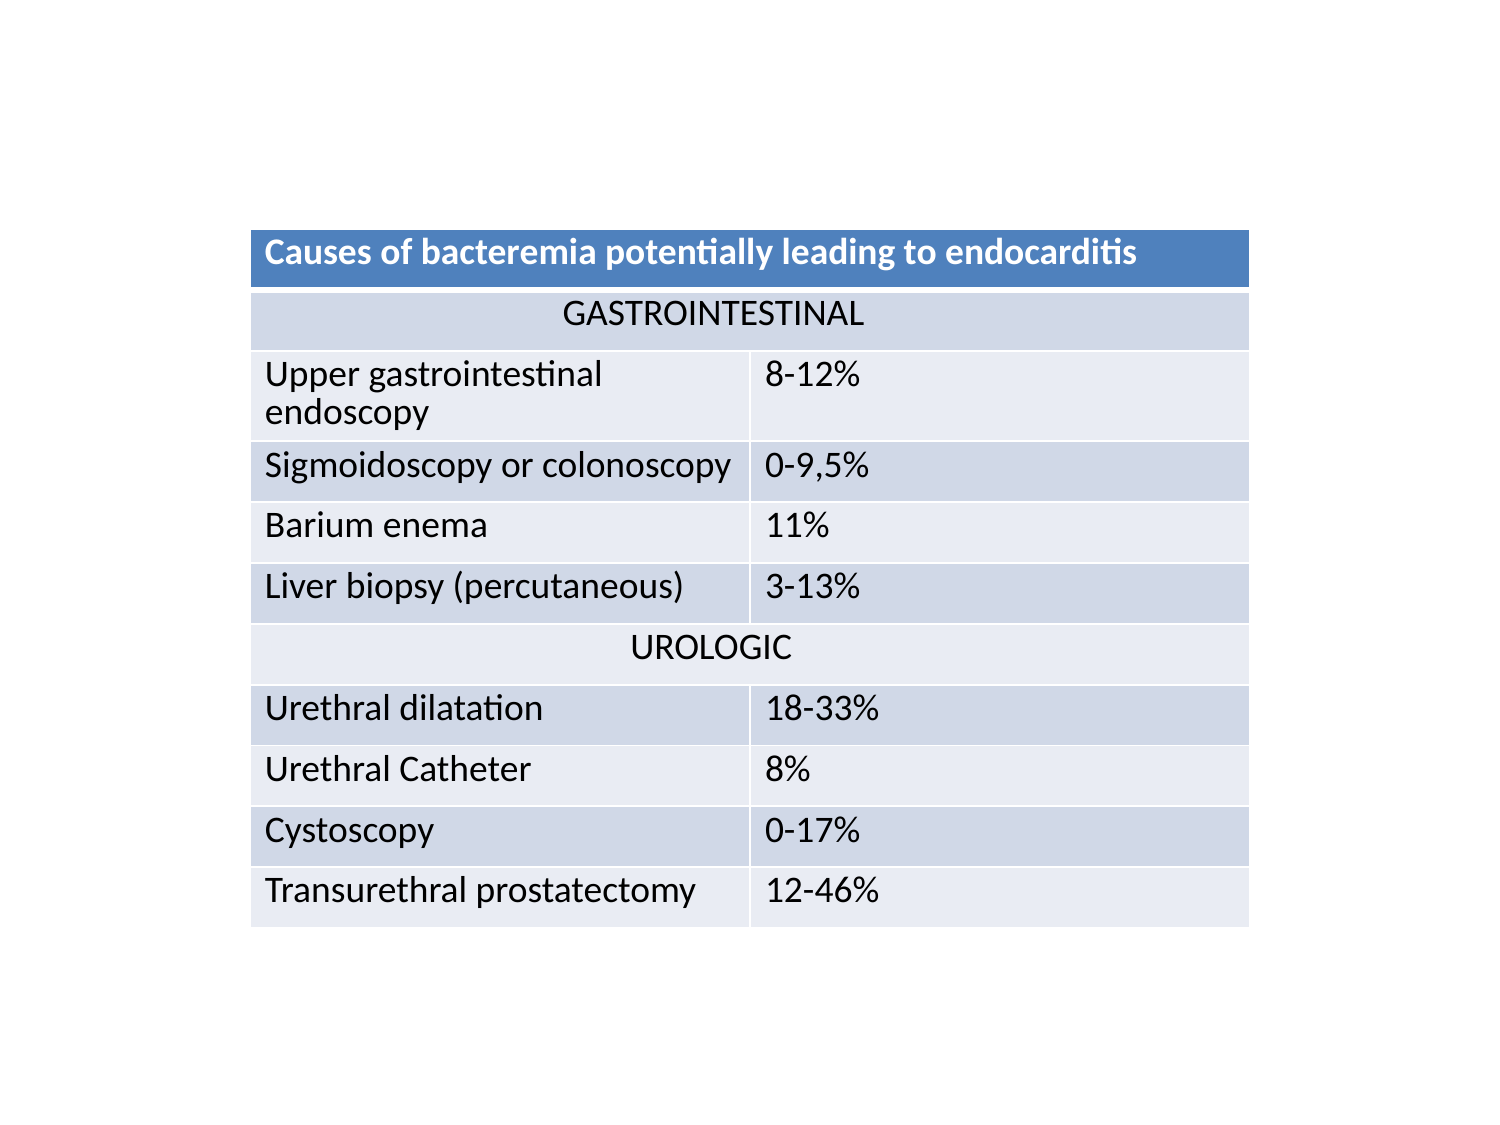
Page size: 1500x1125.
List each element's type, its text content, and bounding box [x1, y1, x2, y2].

table_cell 0-17% [751, 807, 1249, 866]
table_header Causes of bacteremia potentially leading to endocarditis [251, 230, 1249, 287]
table_cell Barium enema [251, 503, 749, 562]
table_cell UROLOGIC [251, 625, 1249, 684]
table_cell 11% [751, 503, 1249, 562]
table_cell Liver biopsy (percutaneous) [251, 564, 749, 623]
table_cell Urethral dilatation [251, 686, 749, 745]
table_cell Sigmoidoscopy or colonoscopy [251, 442, 749, 501]
table_cell 8-12% [751, 352, 1249, 440]
table_cell 12-46% [751, 868, 1249, 927]
table_cell 8% [751, 746, 1249, 805]
table_cell Urethral Catheter [251, 746, 749, 805]
table_cell 3-13% [751, 564, 1249, 623]
table_cell Transurethral prostatectomy [251, 868, 749, 927]
table_cell 18-33% [751, 686, 1249, 745]
table_cell 0-9,5% [751, 442, 1249, 501]
table_cell GASTROINTESTINAL [251, 293, 1249, 350]
table_cell Cystoscopy [251, 807, 749, 866]
table_cell Upper gastrointestinal endoscopy [251, 352, 749, 440]
